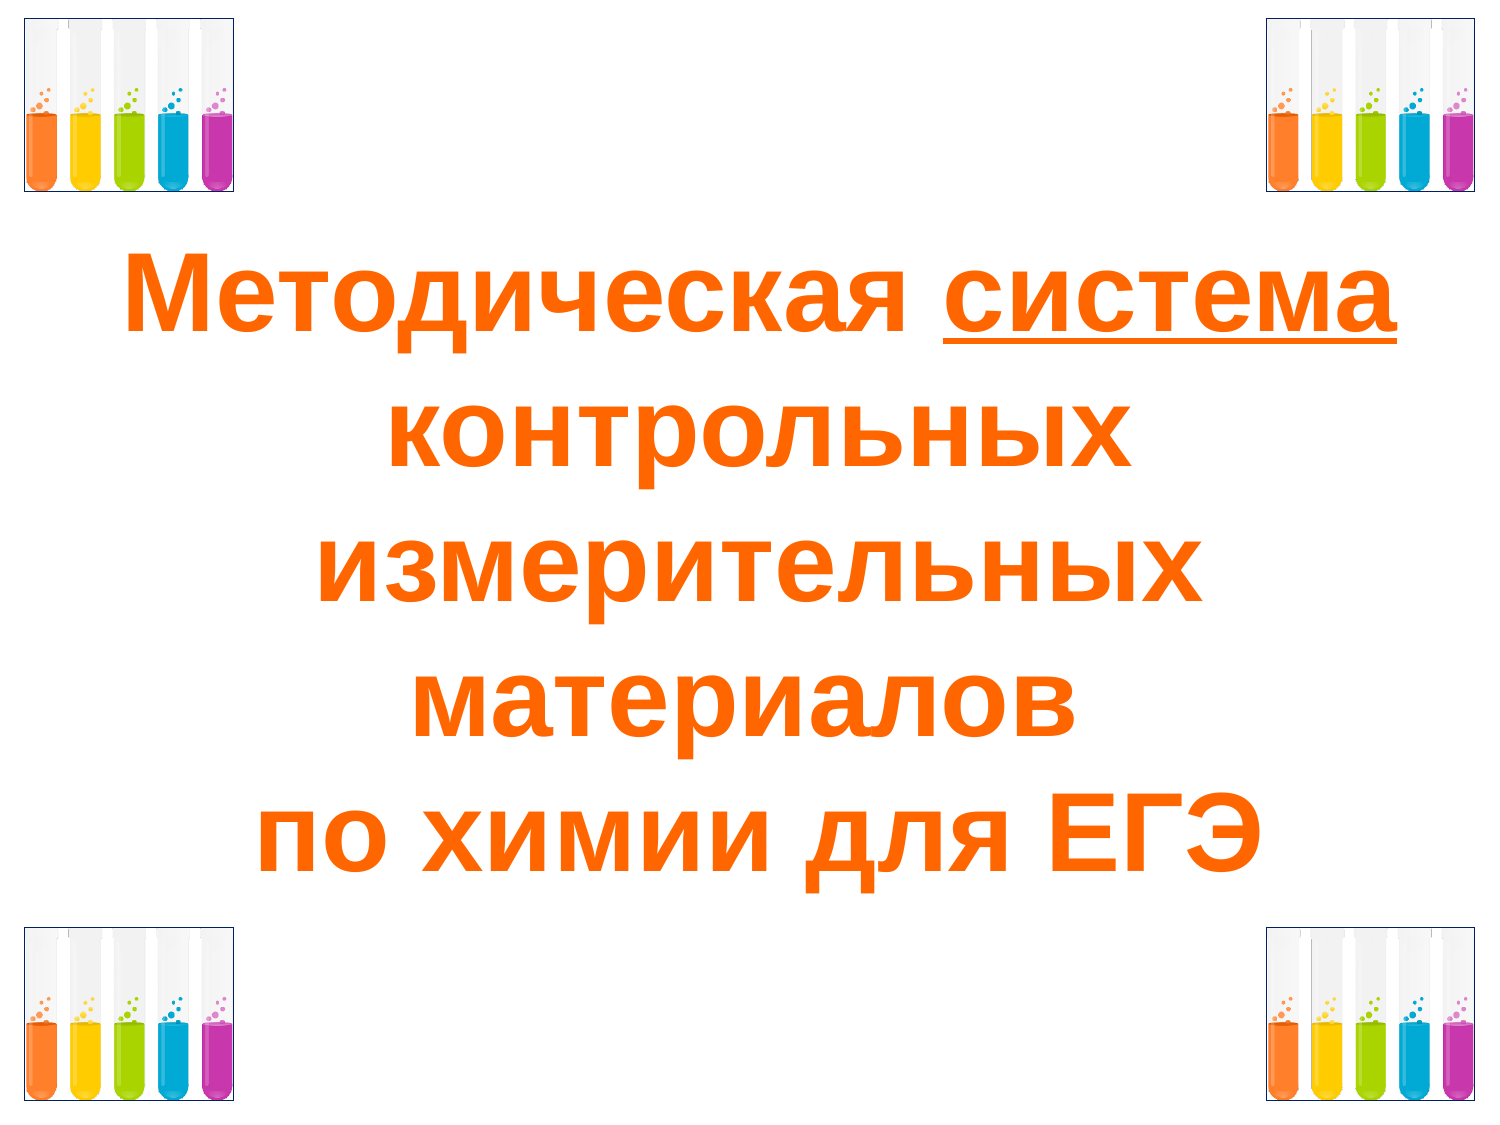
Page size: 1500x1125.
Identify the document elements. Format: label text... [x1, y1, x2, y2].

picture [1266, 18, 1475, 192]
picture [1408, 1092, 1421, 1097]
picture [1266, 927, 1475, 1101]
picture [167, 1092, 179, 1097]
text_box Методическая система контрольных измерительных материалов по химии для ЕГЭ [91, 211, 1428, 902]
picture [24, 927, 234, 1101]
picture [167, 183, 179, 188]
picture [1408, 183, 1421, 188]
picture [24, 18, 234, 192]
